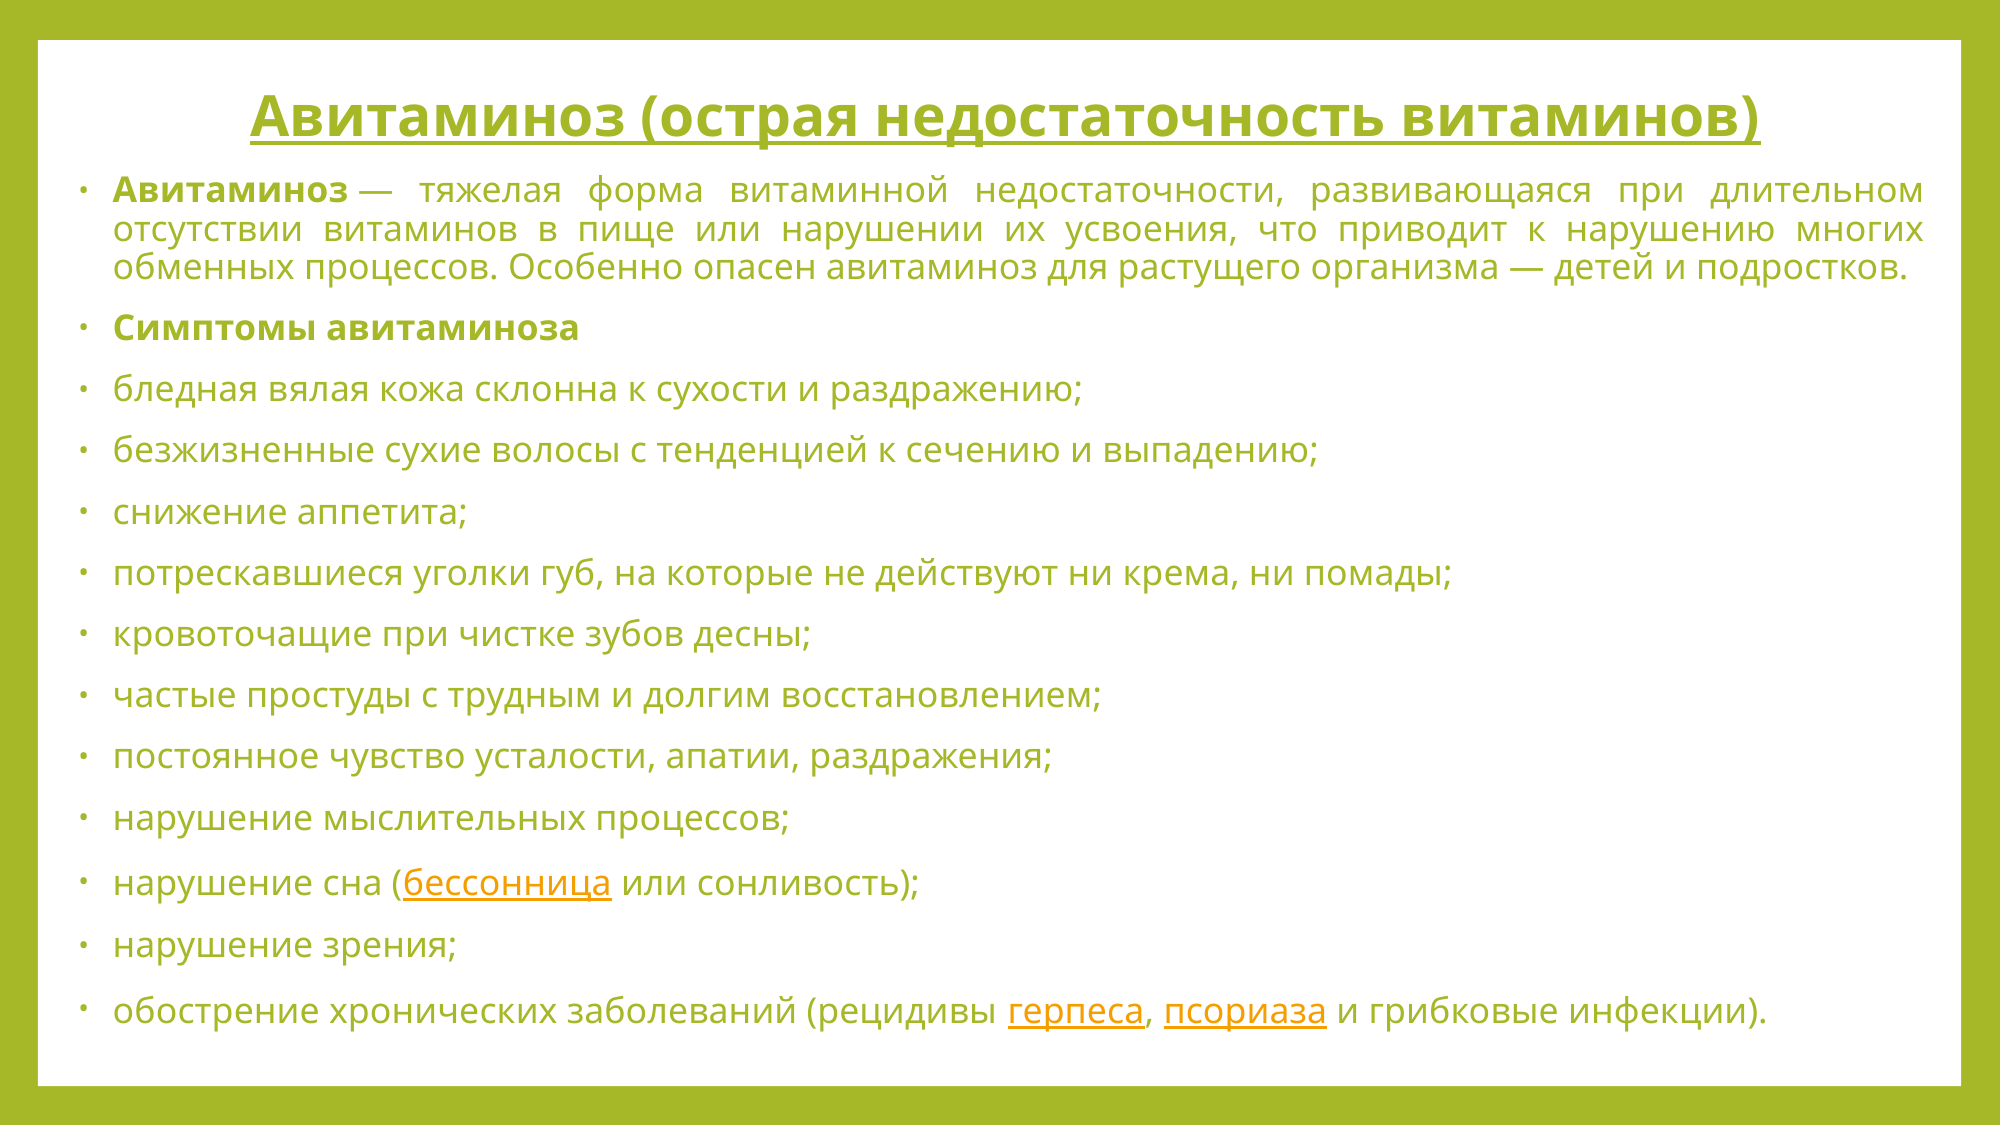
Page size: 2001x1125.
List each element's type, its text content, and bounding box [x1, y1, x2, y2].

list Авитаминоз (острая недостаточность витаминов) Авитаминоз ― тяжелая форма витаминной недостаточности, развивающаяся при длительном отсутствии витаминов в пище или нарушении их усвоения, что приводит к нарушению многих обменных процессов. Особенно опасен авитаминоз для растущего организма — детей и подростков. Симптомы авитаминоза бледная вялая кожа склонна к сухости и раздражению; безжизненные сухие волосы с тенденцией к сечению и выпадению; снижение аппетита; потрескавшиеся уголки губ, на которые не действуют ни крема, ни помады; кровоточащие при чистке зубов десны; частые простуды с трудным и долгим восстановлением; постоянное чувство усталости, апатии, раздражения; нарушение мыслительных процессов; нарушение сна (бессонница или сонливость); нарушение зрения; обострение хронических заболеваний (рецидивы герпеса, псориаза и грибковые инфекции). [63, 79, 1942, 1059]
